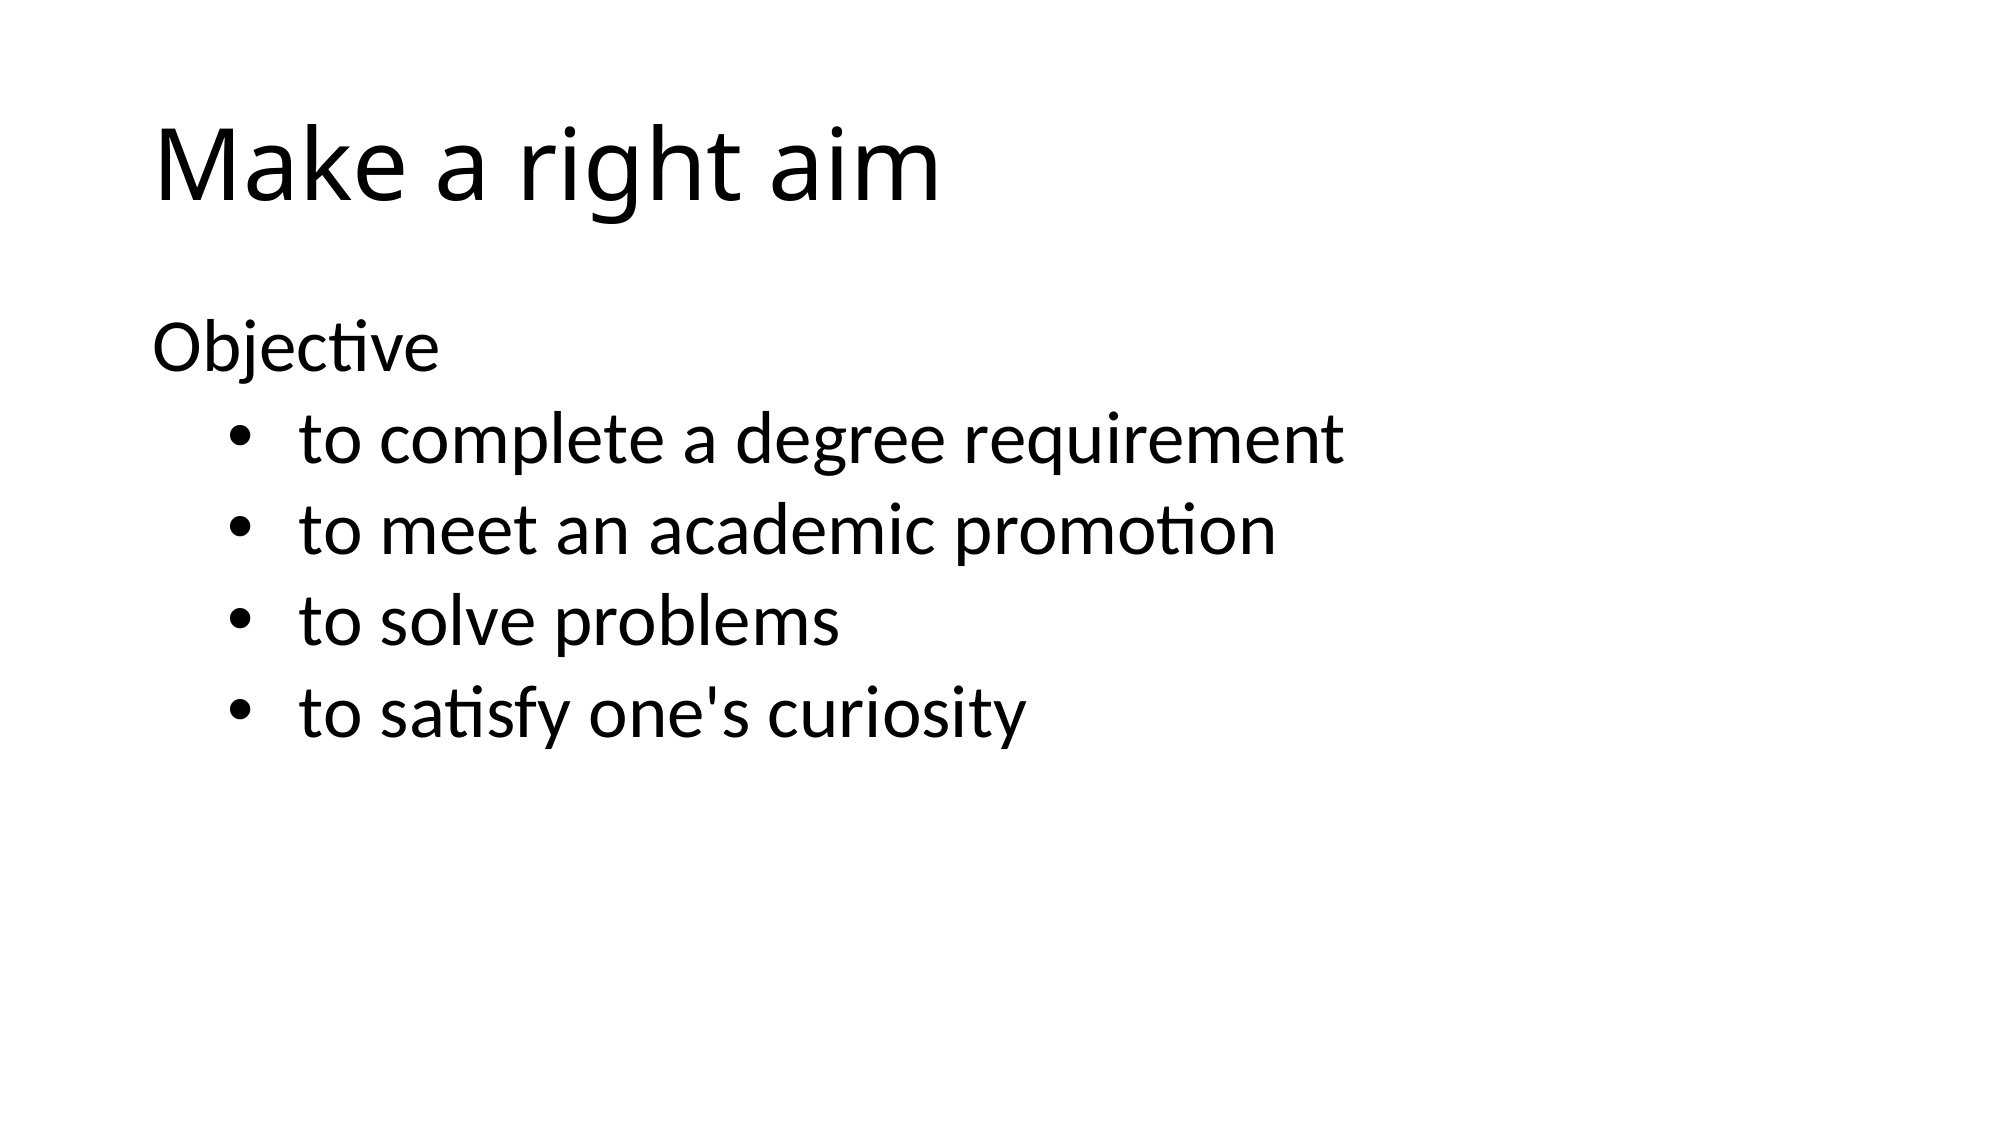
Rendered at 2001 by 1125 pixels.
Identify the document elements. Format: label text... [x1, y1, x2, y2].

list Objective to complete a degree requirement to meet an academic promotion to solve problems to satisfy one's curiosity [137, 299, 1863, 1014]
title Make a right aim [137, 59, 1863, 278]
